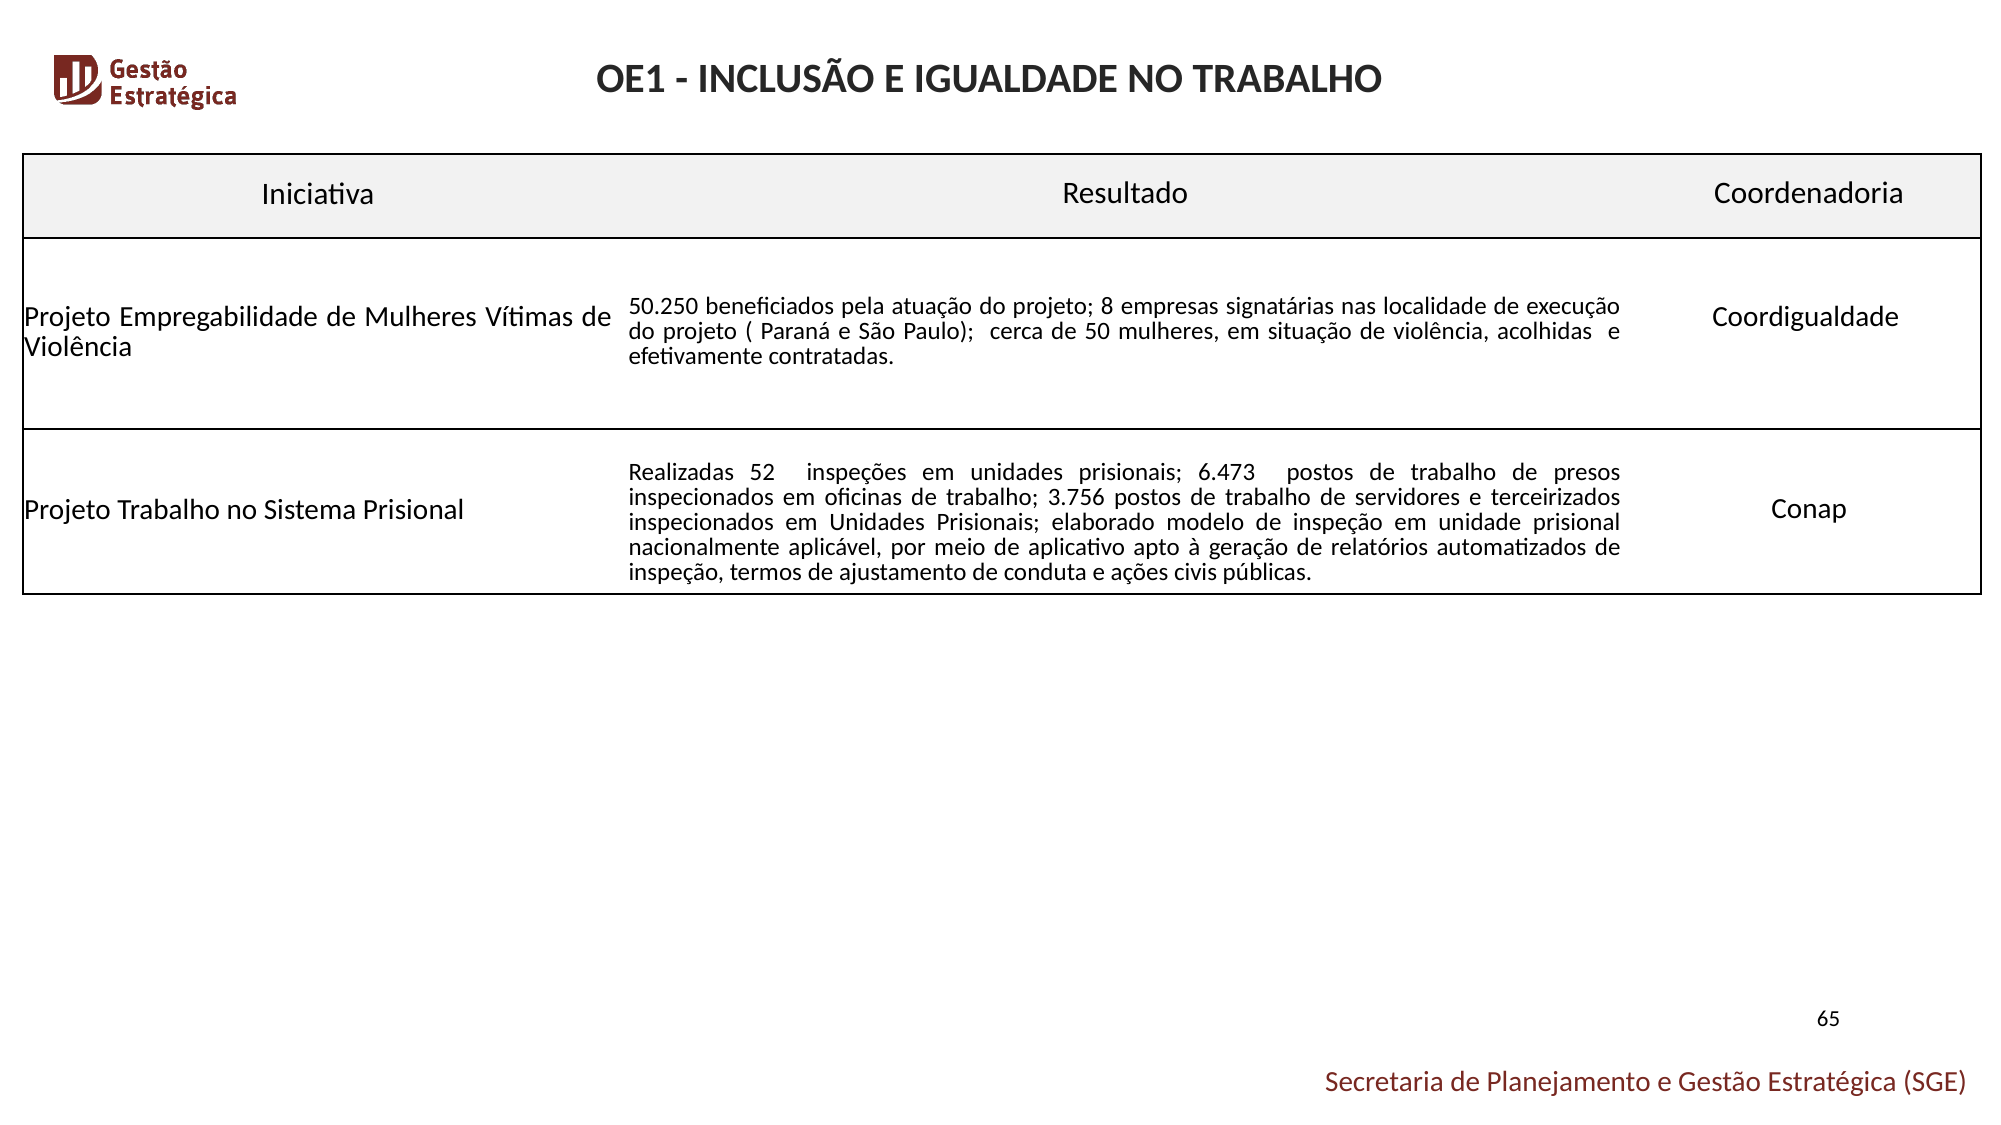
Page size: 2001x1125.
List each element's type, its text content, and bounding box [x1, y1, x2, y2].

text_box 65 [1802, 996, 1878, 1039]
table_header Coordenadoria [1638, 155, 1980, 237]
table_cell Coordigualdade [1638, 239, 1980, 428]
table_cell Projeto Trabalho no Sistema Prisional [24, 430, 613, 593]
table_cell 50.250 beneficiados pela atuação do projeto; 8 empresas signatárias nas localidade de execução do projeto ( Paraná e São Paulo); cerca de 50 mulheres, em situação de violência, acolhidas e efetivamente contratadas. [613, 239, 1638, 428]
table_cell Projeto Empregabilidade de Mulheres Vítimas de Violência [24, 239, 613, 428]
table_header Resultado [613, 155, 1638, 237]
table_header Iniciativa [24, 155, 613, 237]
table_cell Conap [1638, 430, 1980, 593]
text_box OE1 - INCLUSÃO E IGUALDADE NO TRABALHO [0, 43, 1979, 109]
table_cell Realizadas 52 inspeções em unidades prisionais; 6.473 postos de trabalho de presos inspecionados em oficinas de trabalho; 3.756 postos de trabalho de servidores e terceirizados inspecionados em Unidades Prisionais; elaborado modelo de inspeção em unidade prisional nacionalmente aplicável, por meio de aplicativo apto à geração de relatórios automatizados de inspeção, termos de ajustamento de conduta e ações civis públicas. [613, 430, 1638, 593]
